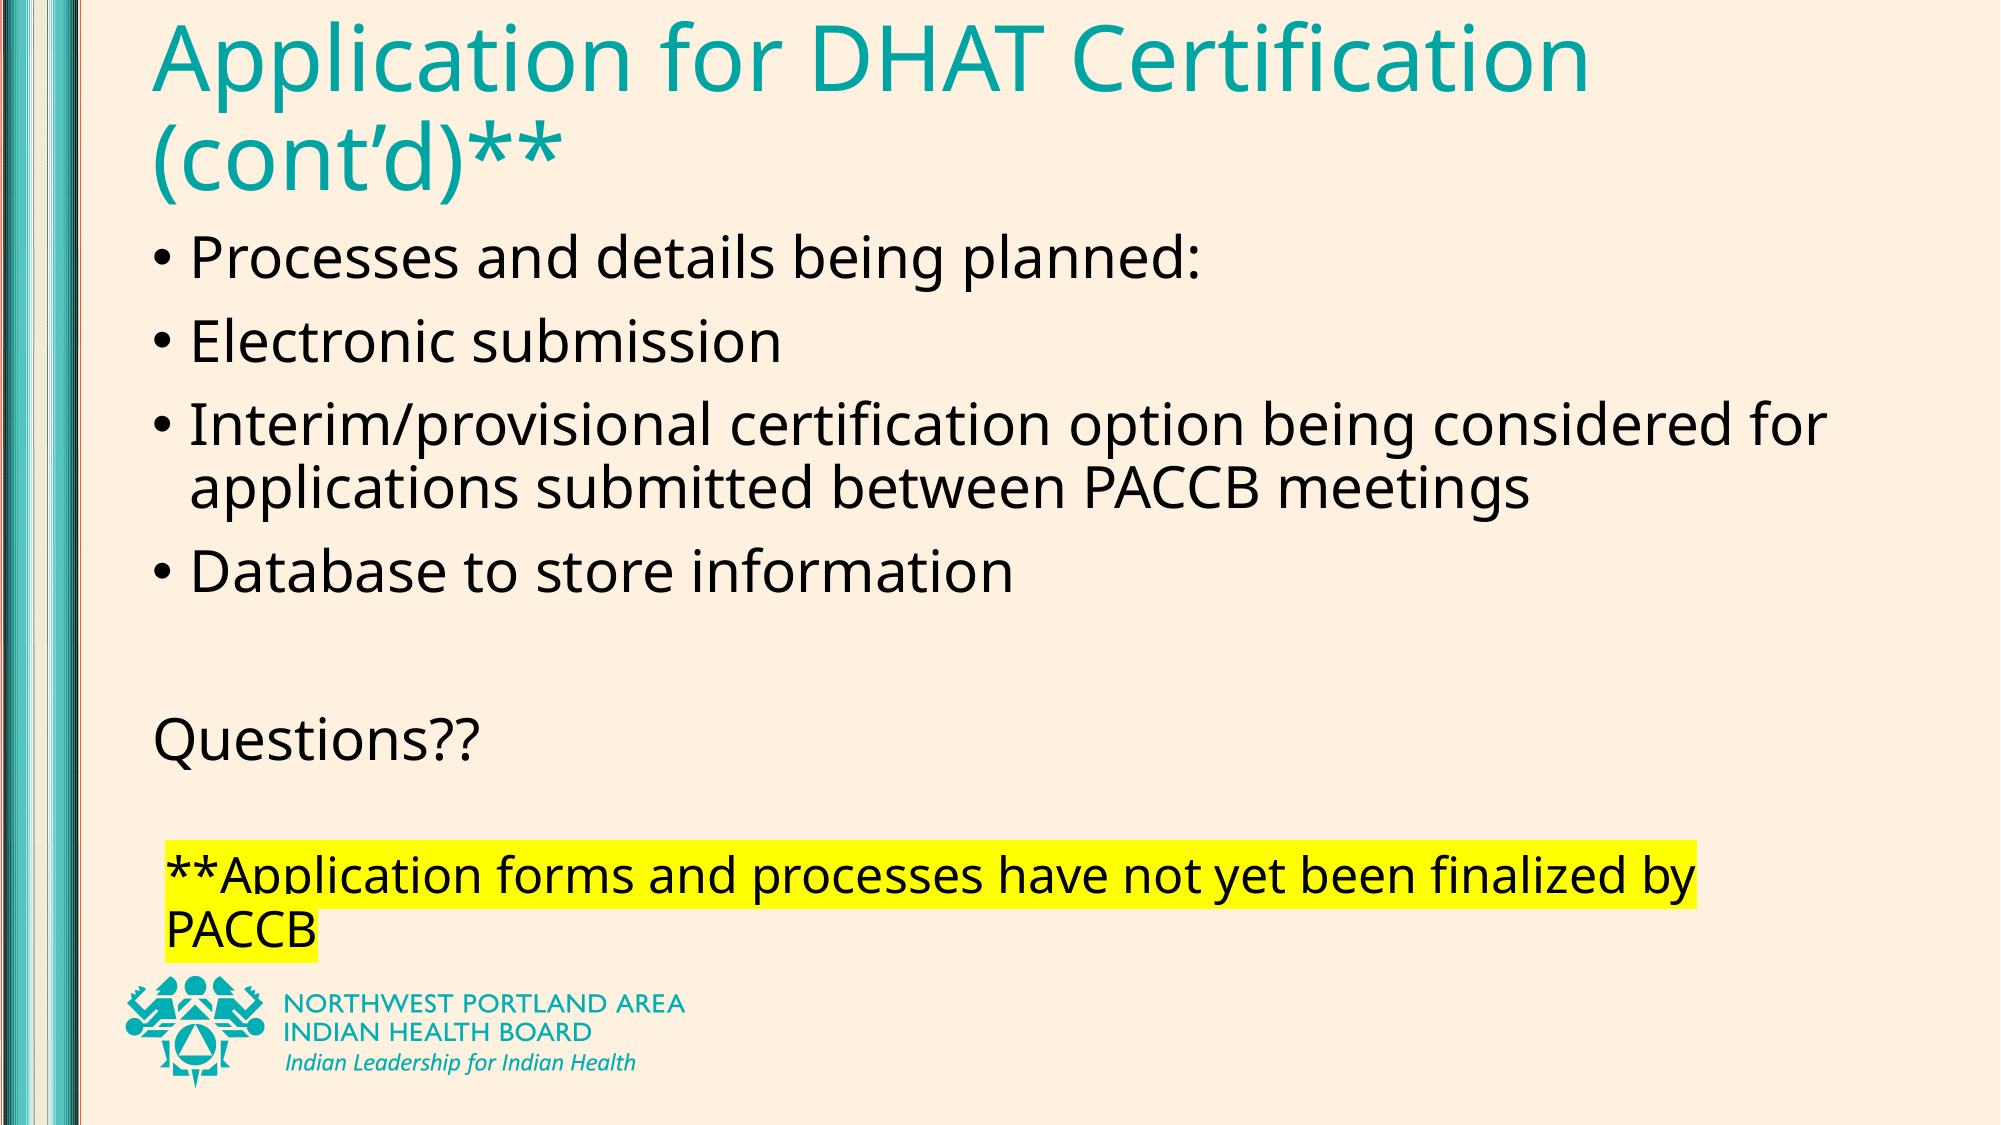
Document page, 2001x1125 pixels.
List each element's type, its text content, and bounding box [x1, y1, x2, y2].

title Application for DHAT Certification (cont’d)** [137, 3, 1863, 220]
list Processes and details being planned: Electronic submission Interim/provisional certification option being considered for applications submitted between PACCB meetings Database to store information Questions?? [137, 220, 1863, 1014]
picture [0, 0, 2001, 1125]
text_box **Application forms and processes have not yet been finalized by PACCB [150, 835, 1806, 974]
